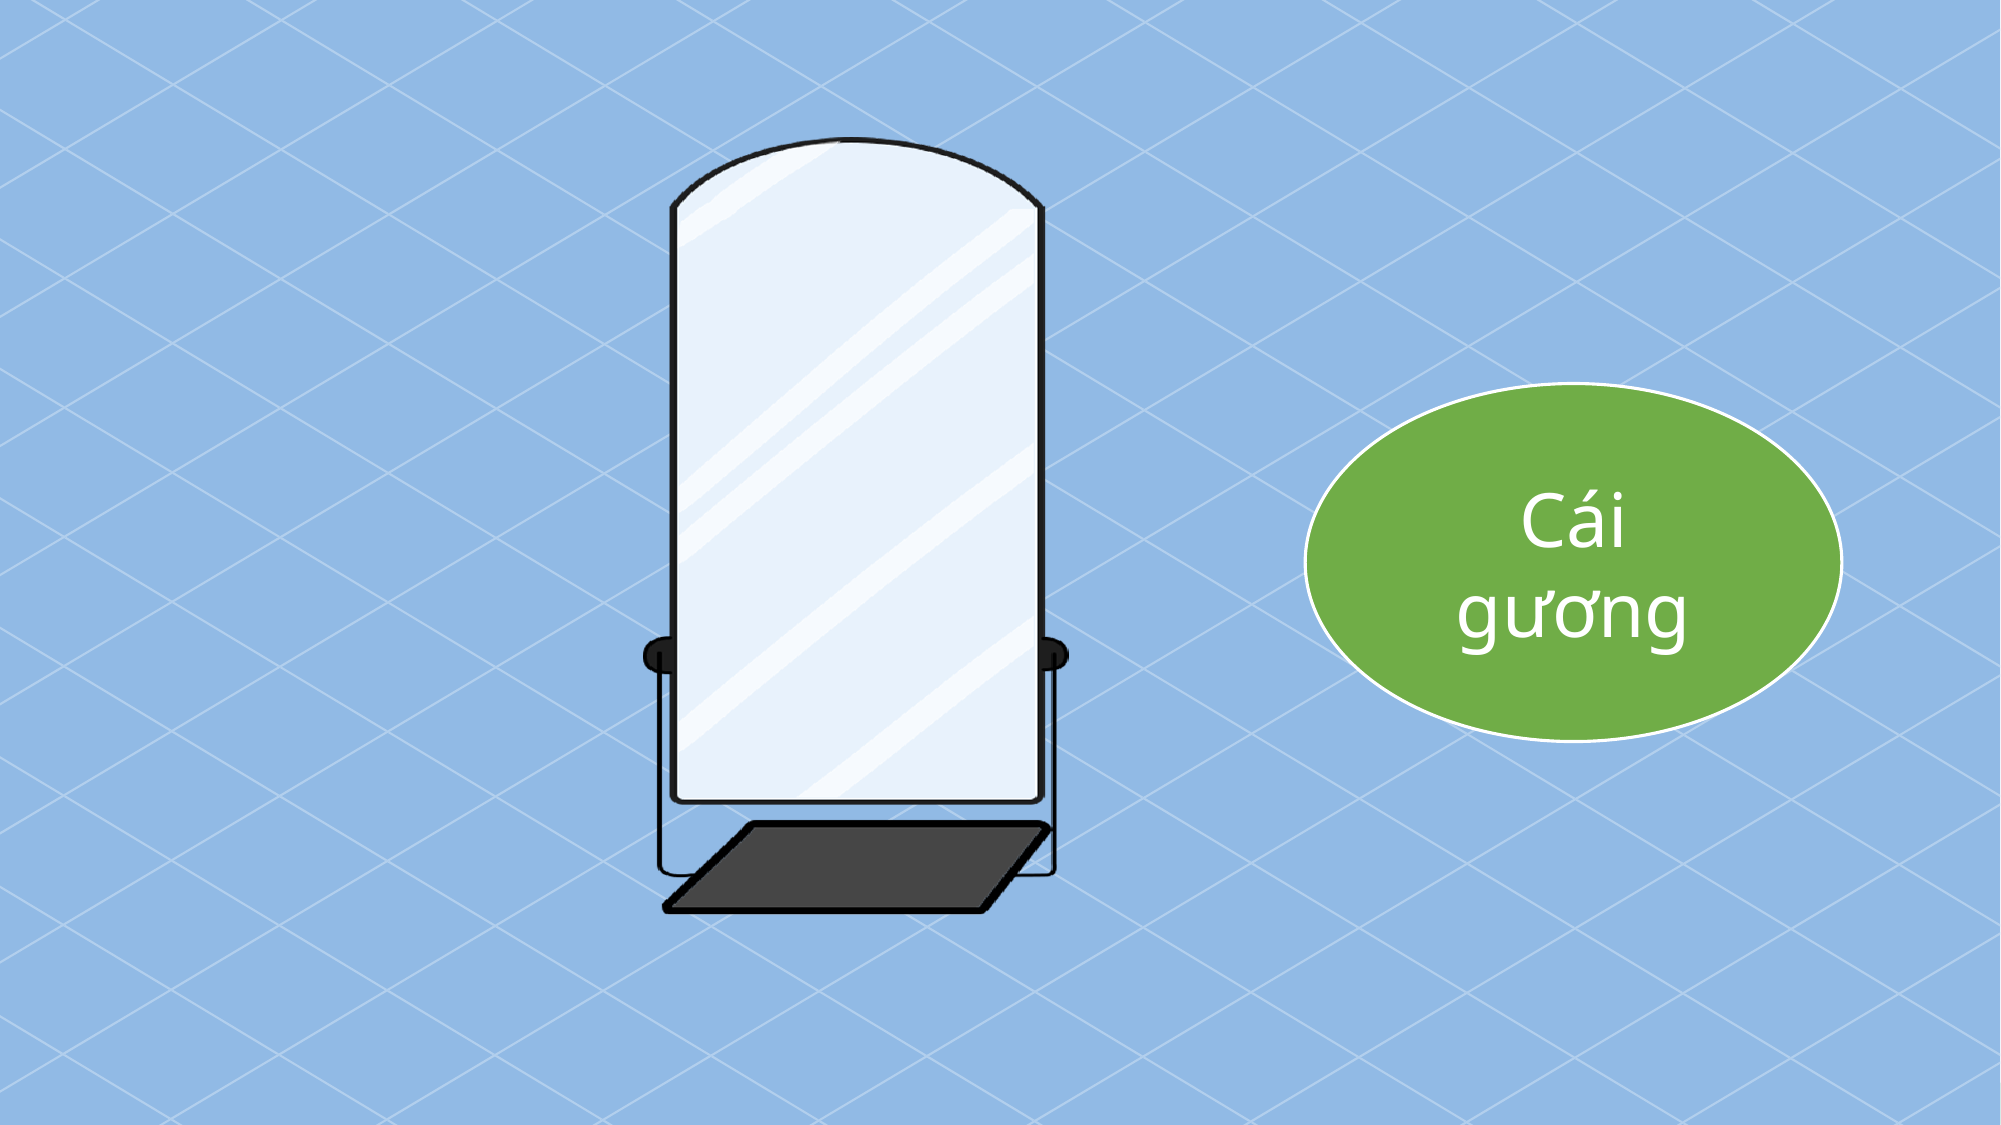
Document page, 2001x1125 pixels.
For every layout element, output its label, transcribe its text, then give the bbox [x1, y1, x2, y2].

text_box Cái gương [1303, 381, 1844, 744]
picture [643, 137, 1069, 918]
